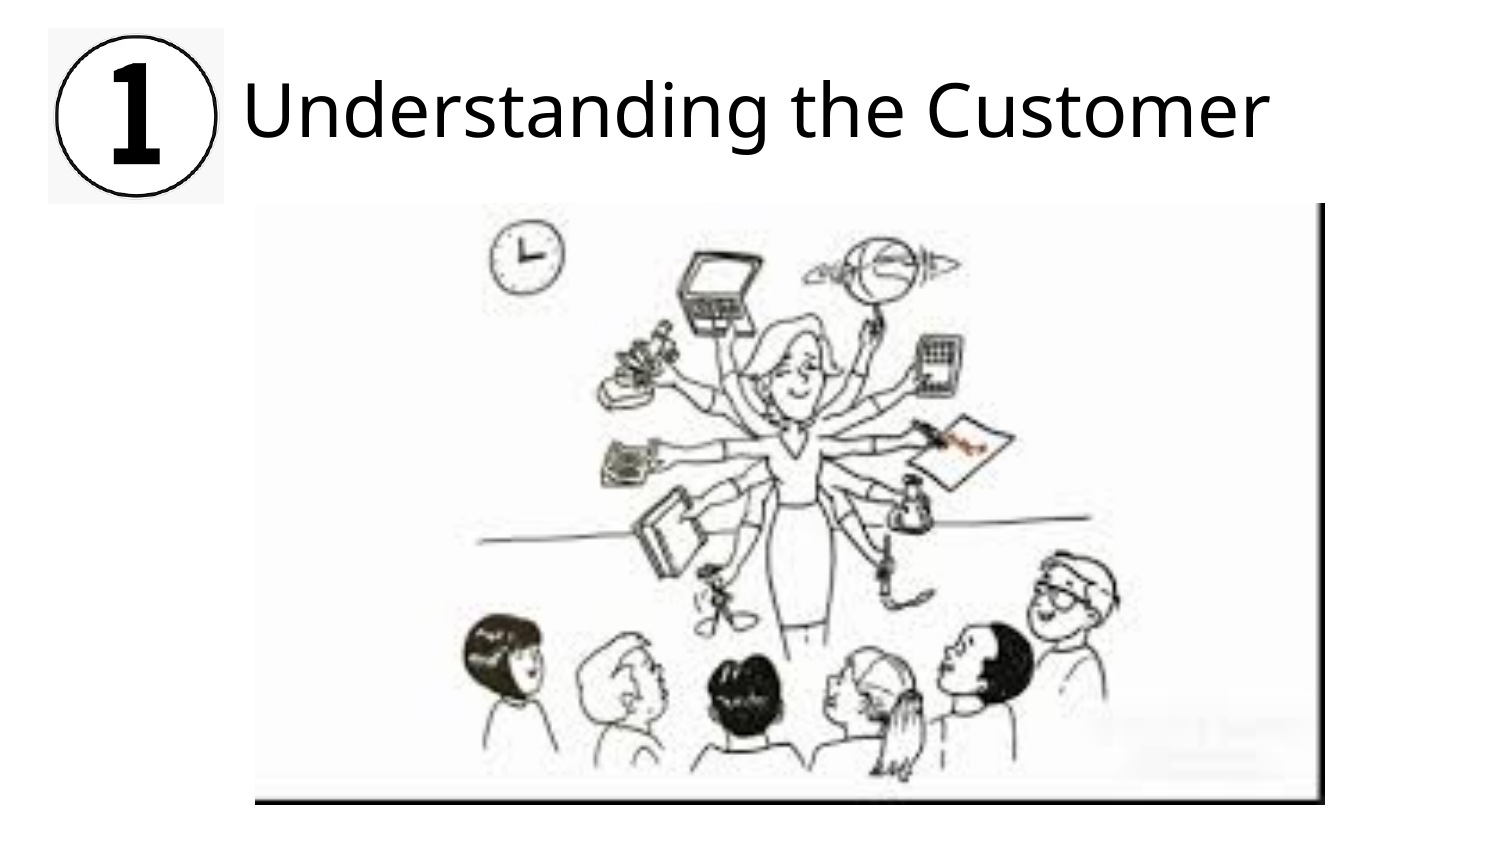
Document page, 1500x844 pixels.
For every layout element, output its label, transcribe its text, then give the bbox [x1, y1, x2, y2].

picture [48, 28, 224, 205]
picture [255, 203, 1325, 805]
title Understanding the Customer [227, 34, 1283, 193]
